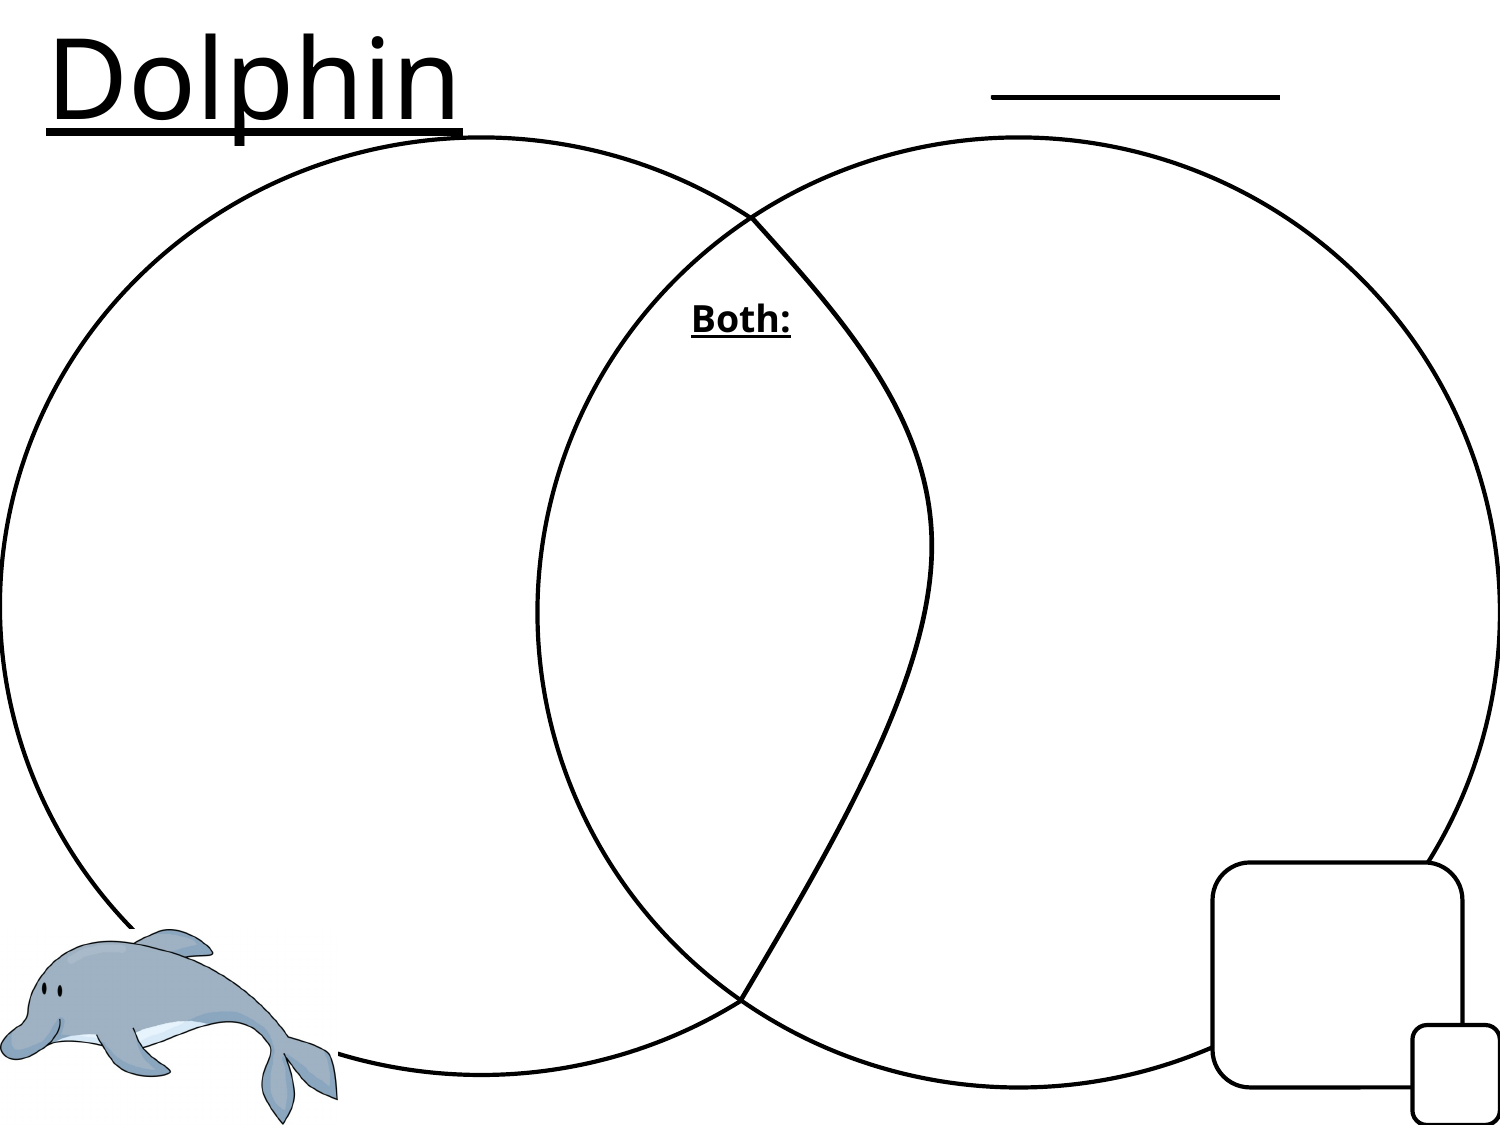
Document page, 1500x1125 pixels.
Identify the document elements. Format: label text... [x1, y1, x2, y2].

text_box Both: [676, 287, 751, 348]
text_box [1410, 1022, 1500, 1125]
text_box ____________ [977, 24, 1295, 110]
text_box [1210, 860, 1465, 1090]
text_box [535, 135, 1500, 1090]
text_box [0, 135, 751, 1078]
picture [0, 928, 338, 1125]
text_box [740, 217, 933, 1001]
text_box Dolphin [31, 0, 478, 150]
